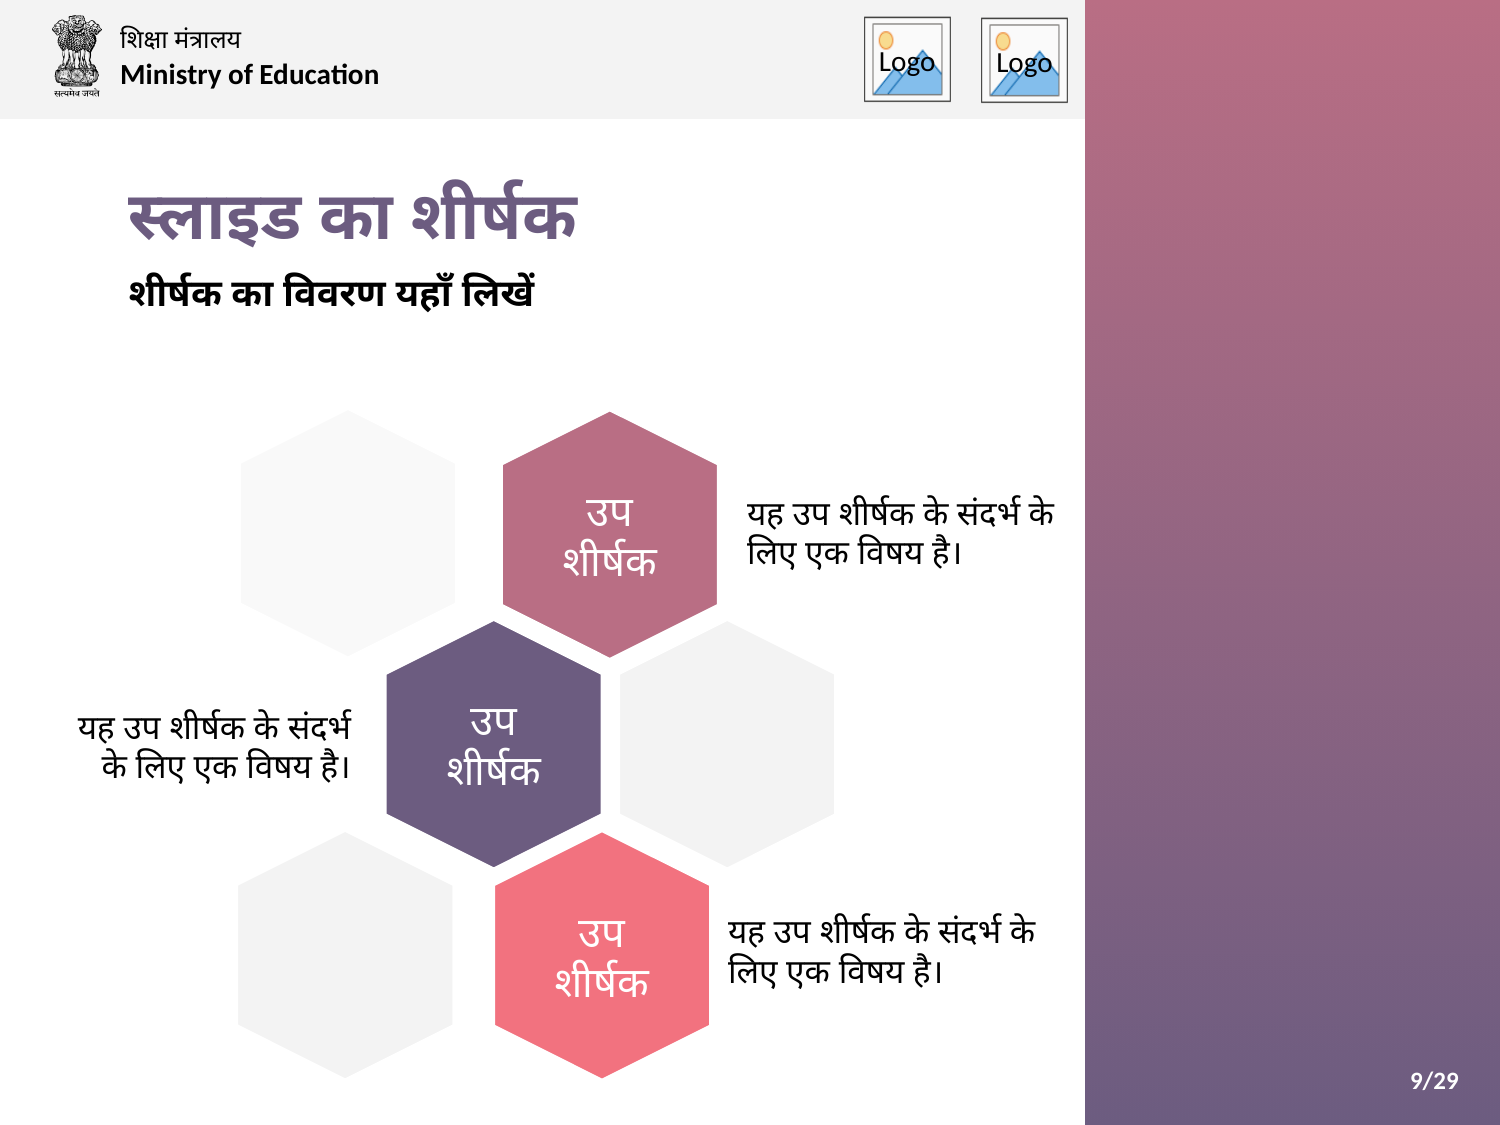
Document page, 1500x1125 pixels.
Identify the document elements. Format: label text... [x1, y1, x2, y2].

list स्लाइड का शीर्षक [113, 174, 804, 246]
list Ministry of Education [105, 52, 734, 86]
list शीर्षक का विवरण यहाँ लिखें [113, 266, 979, 332]
list शिक्षा मंत्रालय [105, 19, 734, 50]
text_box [0, 408, 1105, 1080]
picture [0, 0, 1500, 1125]
